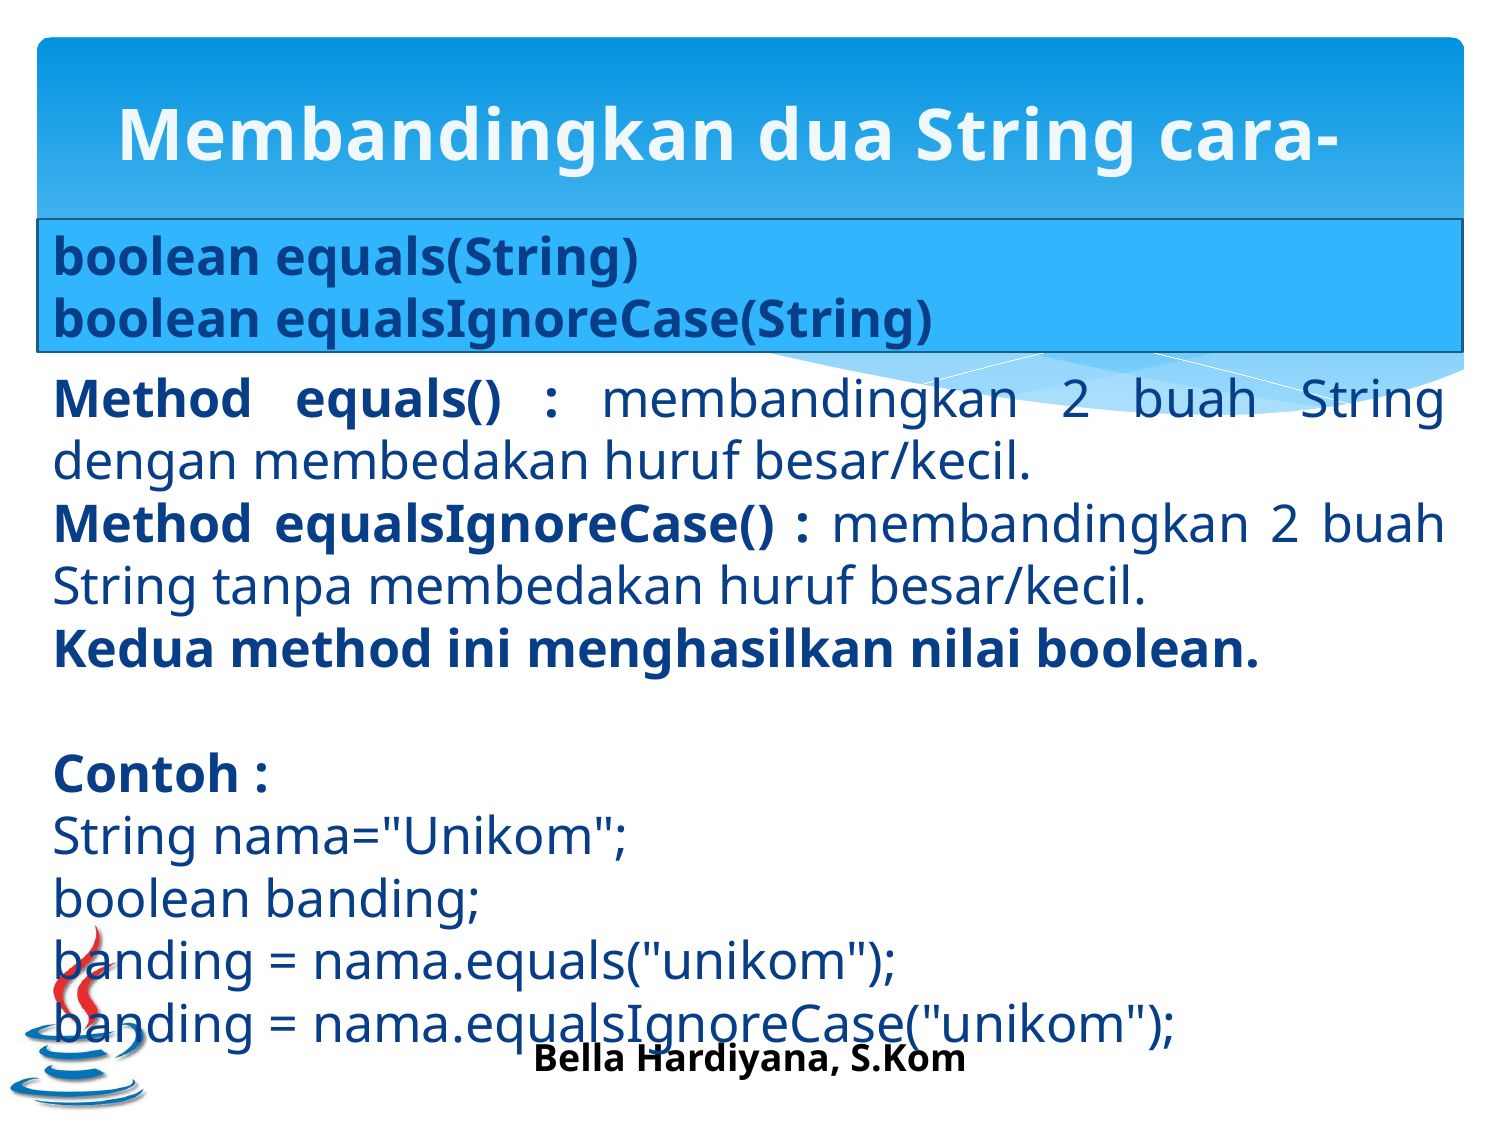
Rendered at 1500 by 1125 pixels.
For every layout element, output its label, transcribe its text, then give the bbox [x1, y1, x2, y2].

title Membandingkan dua String cara-1 [75, 55, 1425, 207]
text_box Method equals() : membandingkan 2 buah String dengan membedakan huruf besar/kecil. Method equalsIgnoreCase() : membandingkan 2 buah String tanpa membedakan huruf besar/kecil. Kedua method ini menghasilkan nilai boolean. Contoh : String nama="Unikom"; boolean banding; banding = nama.equals("unikom"); banding = nama.equalsIgnoreCase("unikom"); [37, 357, 1463, 1060]
text_box [37, 207, 1463, 218]
picture [8, 924, 151, 1113]
text_box boolean equals(String) boolean equalsIgnoreCase(String) [36, 218, 1464, 353]
